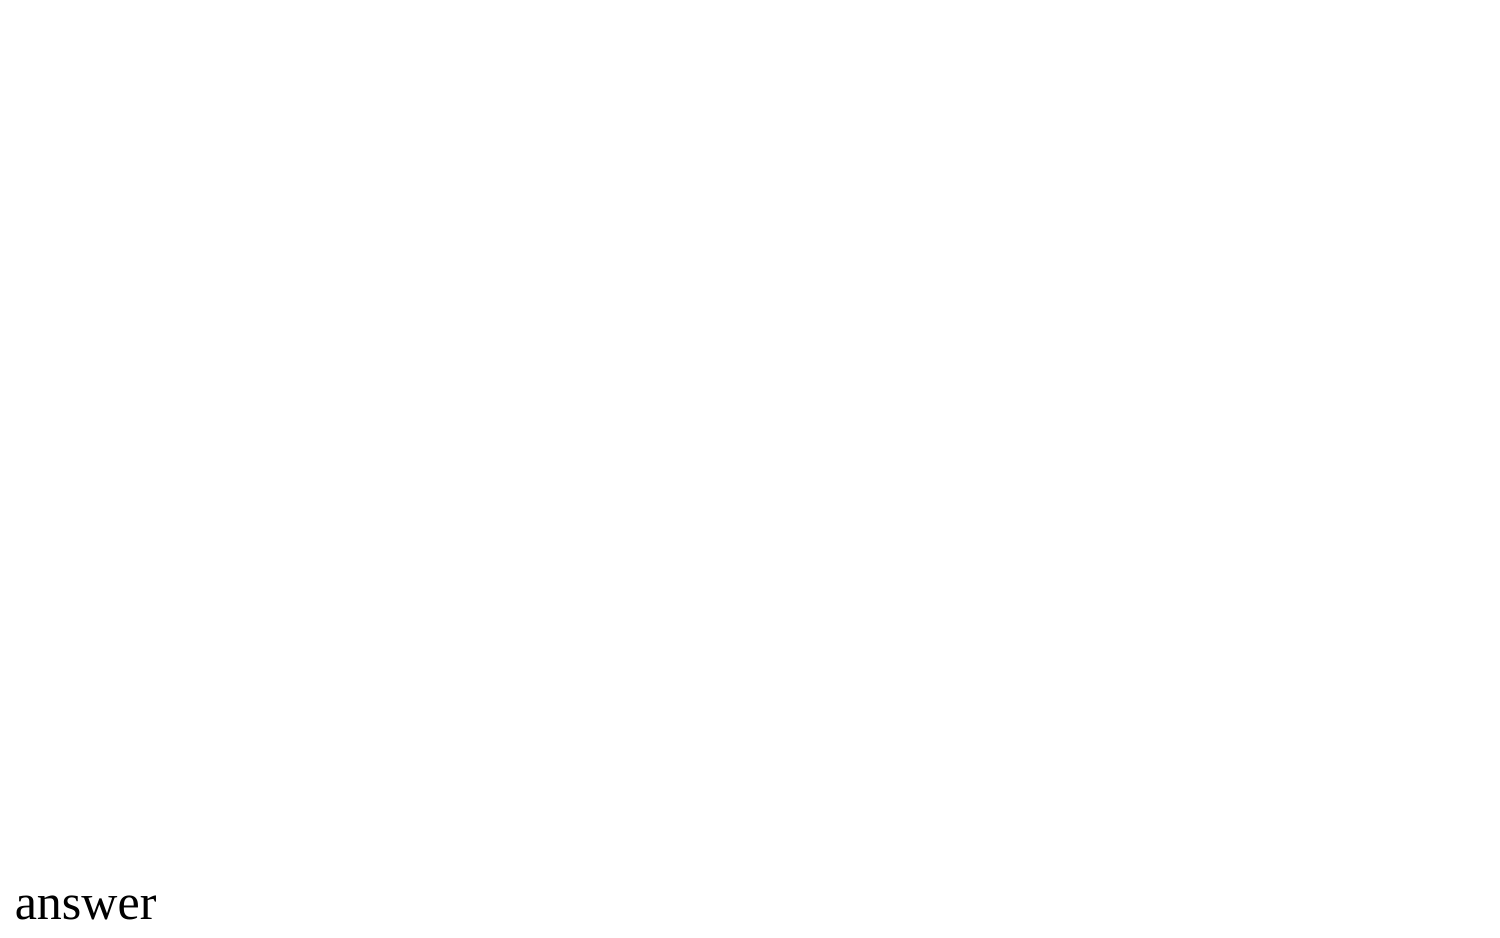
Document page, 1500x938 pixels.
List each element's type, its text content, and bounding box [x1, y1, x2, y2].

text_box answer [0, 861, 263, 937]
